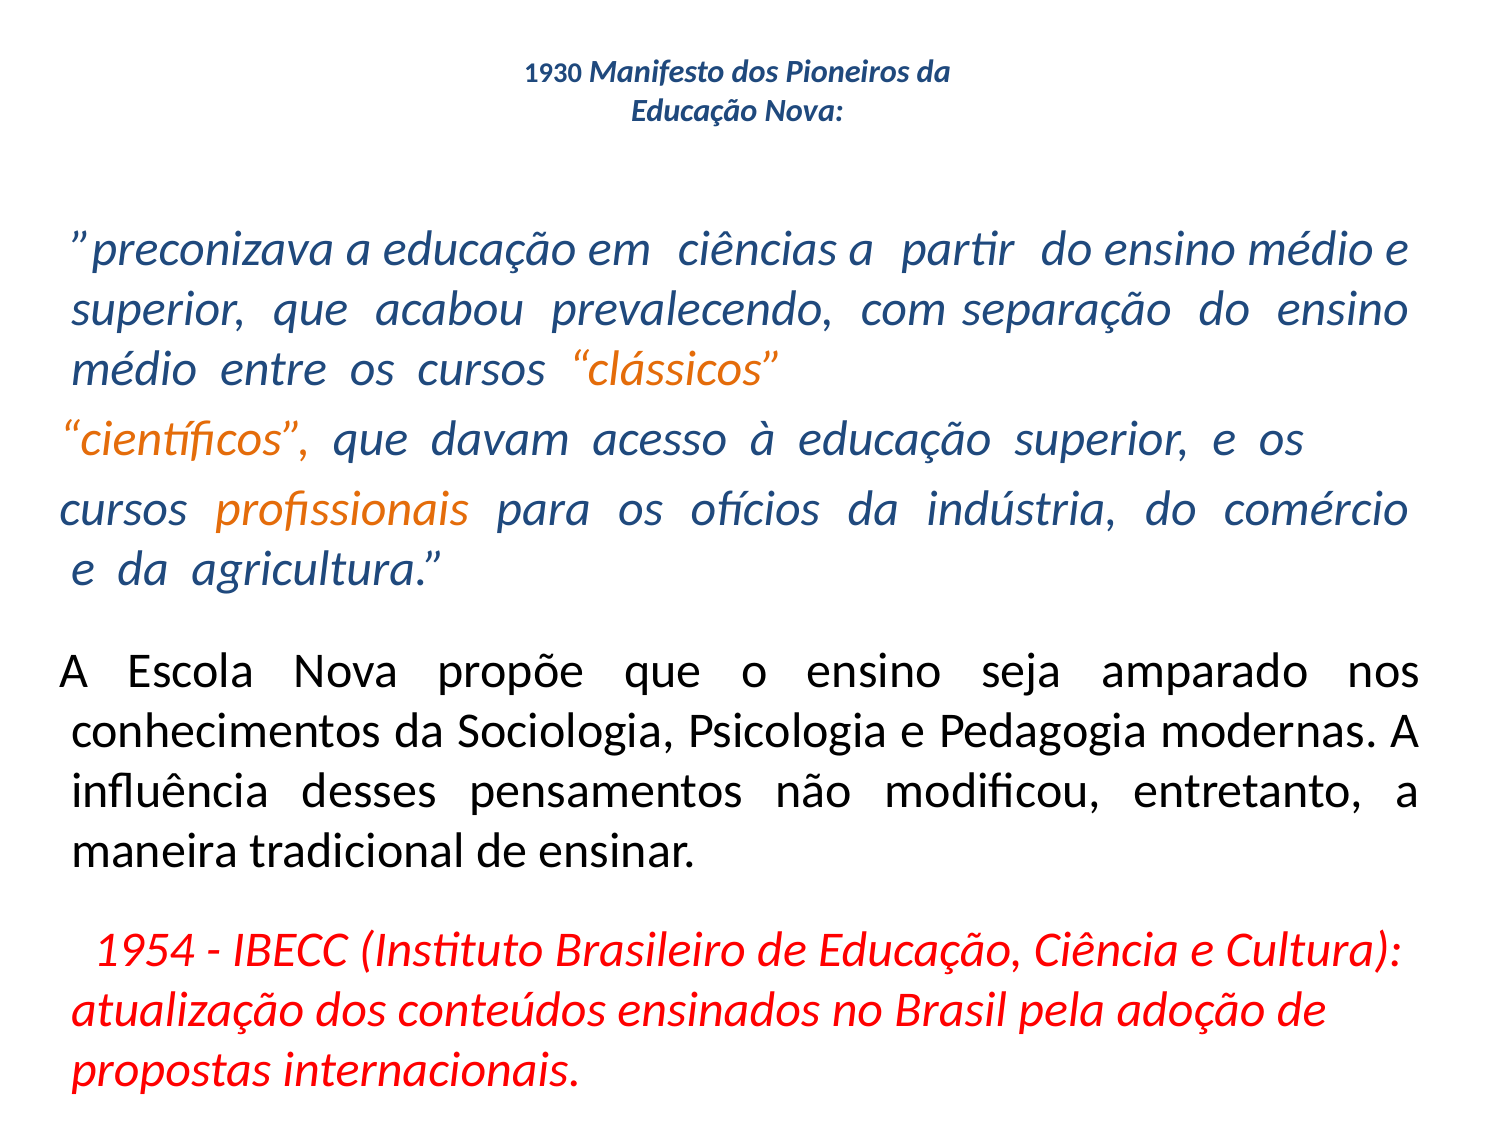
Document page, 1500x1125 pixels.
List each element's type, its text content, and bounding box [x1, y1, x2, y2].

title 1930 Manifesto dos Pioneiros da Educação Nova: [97, 42, 1385, 135]
list ”preconizava a educação em ciências a partir do ensino médio e superior, que acabou prevalecendo, com separação do ensino médio entre os cursos “clássicos” “científicos”, que davam acesso à educação superior, e os cursos profissionais para os ofícios da indústria, do comércio e da agricultura.” A Escola Nova propõe que o ensino seja amparado nos conhecimentos da Sociologia, Psicologia e Pedagogia modernas. A influência desses pensamentos não modificou, entretanto, a maneira tradicional de ensinar. 1954 - IBECC (Instituto Brasileiro de Educação, Ciência e Cultura): atualização dos conteúdos ensinados no Brasil pela adoção de propostas internacionais. [0, 208, 1436, 951]
